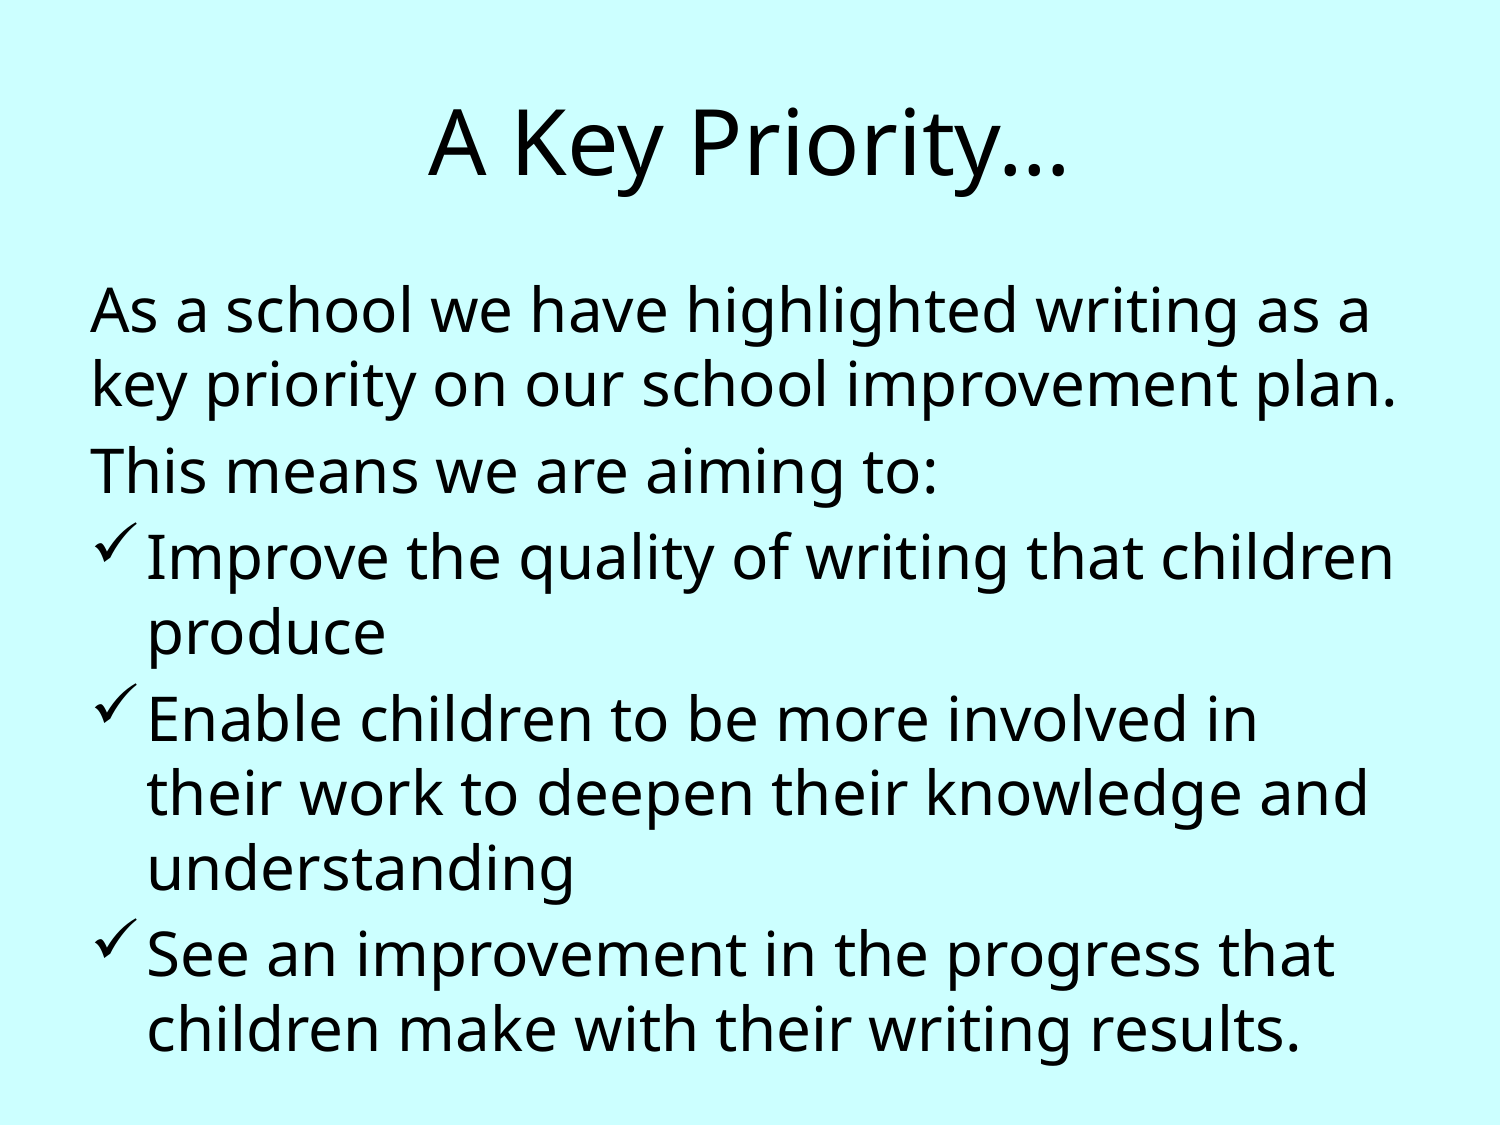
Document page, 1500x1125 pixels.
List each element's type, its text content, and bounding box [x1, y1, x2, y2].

title A Key Priority… [75, 45, 1425, 233]
list As a school we have highlighted writing as a key priority on our school improvement plan. This means we are aiming to: Improve the quality of writing that children produce Enable children to be more involved in their work to deepen their knowledge and understanding See an improvement in the progress that children make with their writing results. [75, 262, 1425, 1083]
